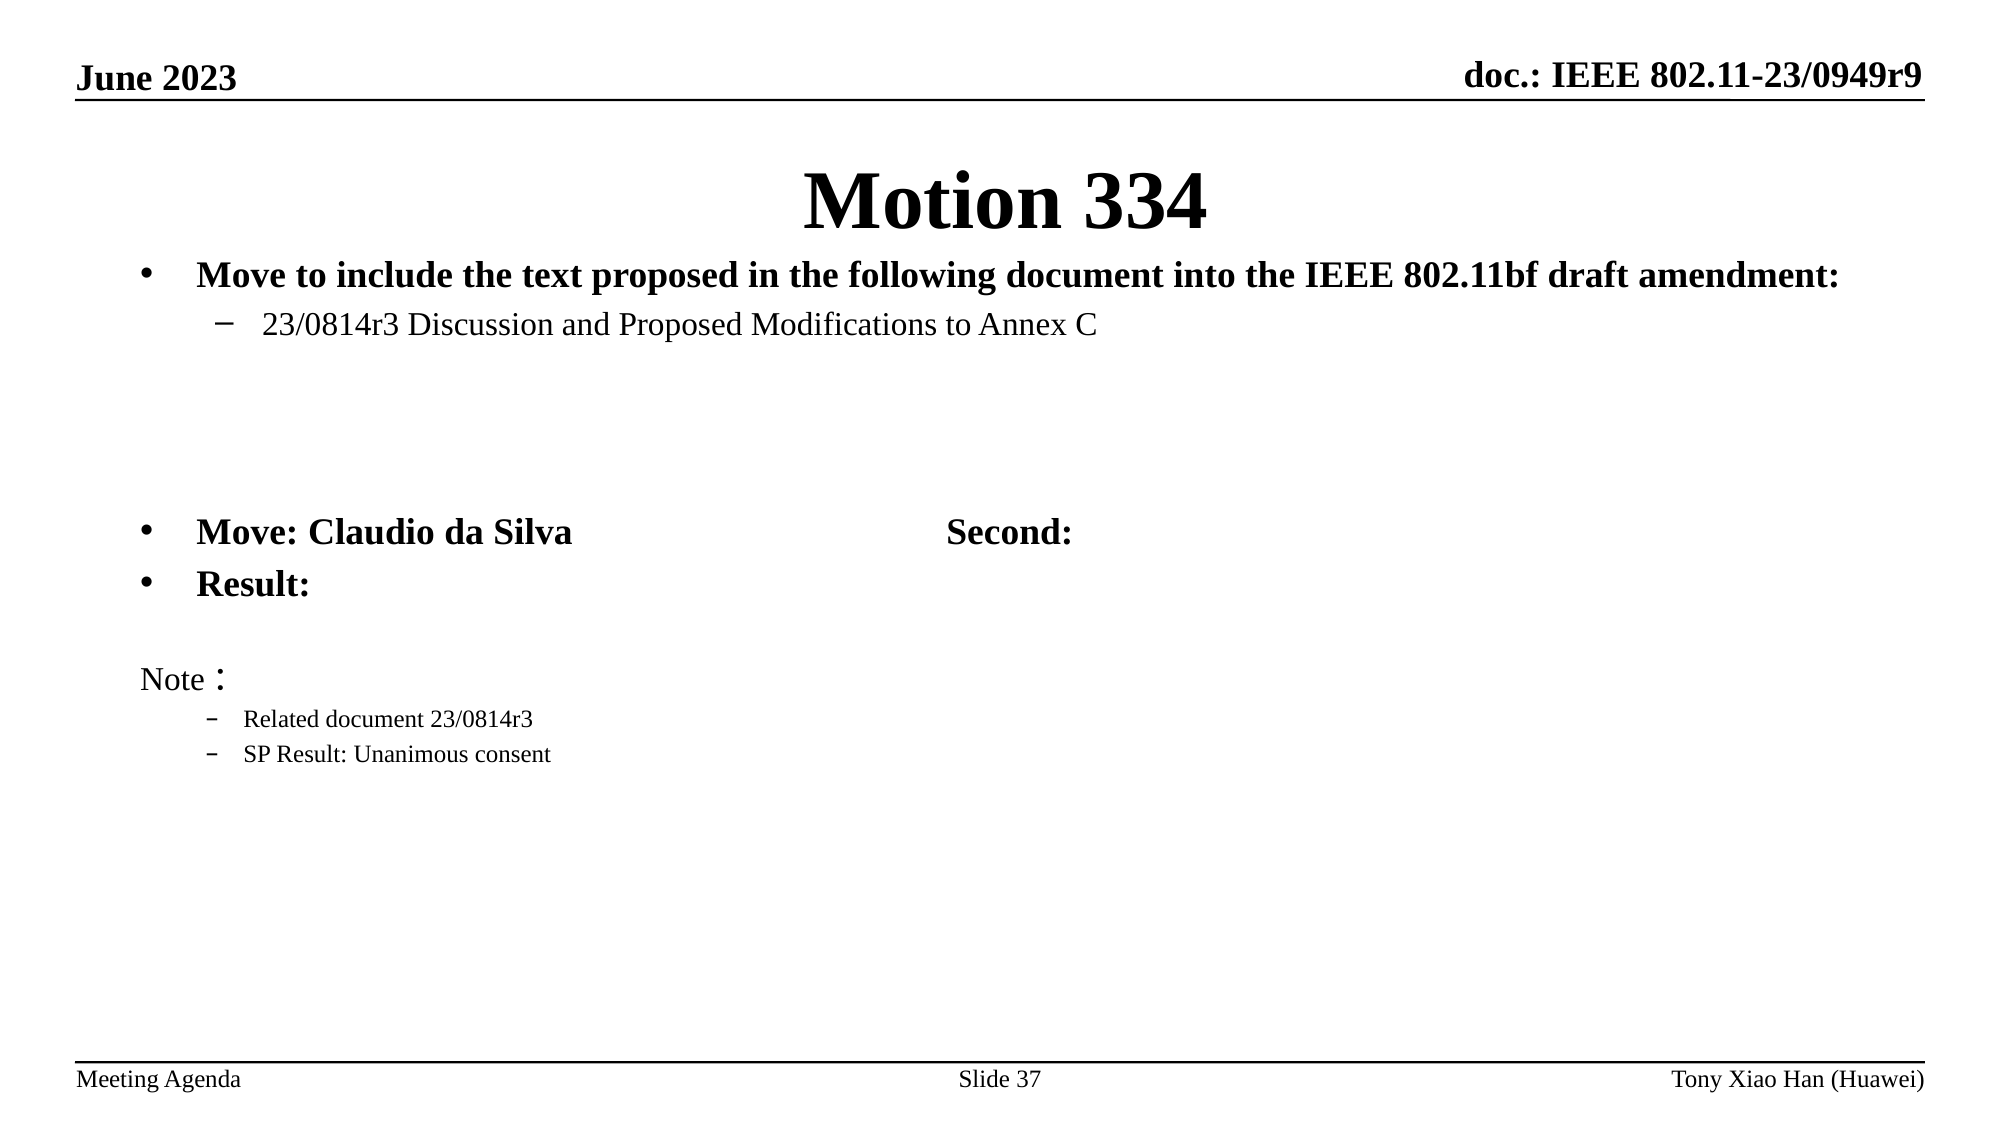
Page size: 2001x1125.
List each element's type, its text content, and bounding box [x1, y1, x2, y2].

text_box Motion 334 [368, 137, 1644, 212]
text_box Move to include the text proposed in the following document into the IEEE 802.11bf draft amendment: 23/0814r3 Discussion and Proposed Modifications to Annex C Move: Claudio da Silva Second: Result: Note： Related document 23/0814r3 SP Result: Unanimous consent [125, 212, 1888, 900]
